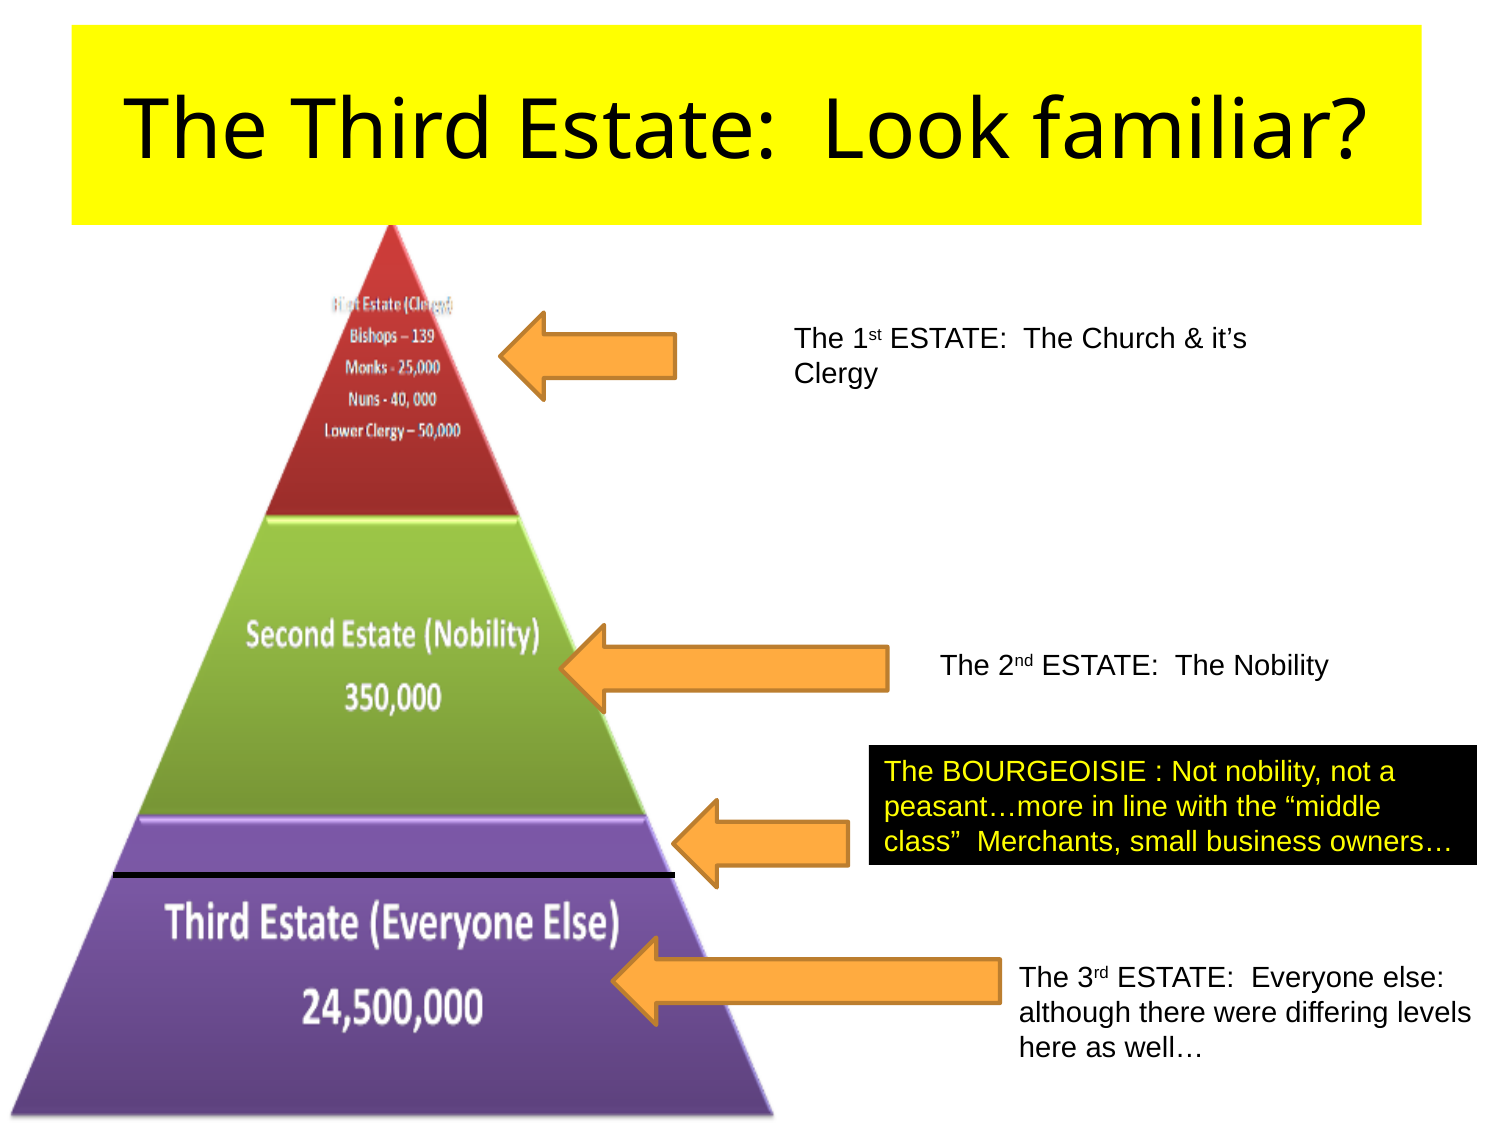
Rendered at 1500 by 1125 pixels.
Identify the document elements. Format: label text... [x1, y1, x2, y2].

text_box The Third Estate: Look familiar? [71, 24, 1422, 225]
text_box [785, 957, 1003, 1006]
text_box The BOURGEOISIE : Not nobility, not a peasant…more in line with the “middle class” Merchants, small business owners… [868, 745, 1477, 865]
text_box The 1st ESTATE: The Church & it’s Clergy [785, 312, 1275, 398]
text_box The 2nd ESTATE: The Nobility [924, 638, 1421, 689]
text_box The 3rd ESTATE: Everyone else: although there were differing levels here as well… [1004, 950, 1500, 1071]
text_box [785, 644, 890, 693]
picture [5, 212, 780, 1125]
text_box [785, 819, 851, 868]
